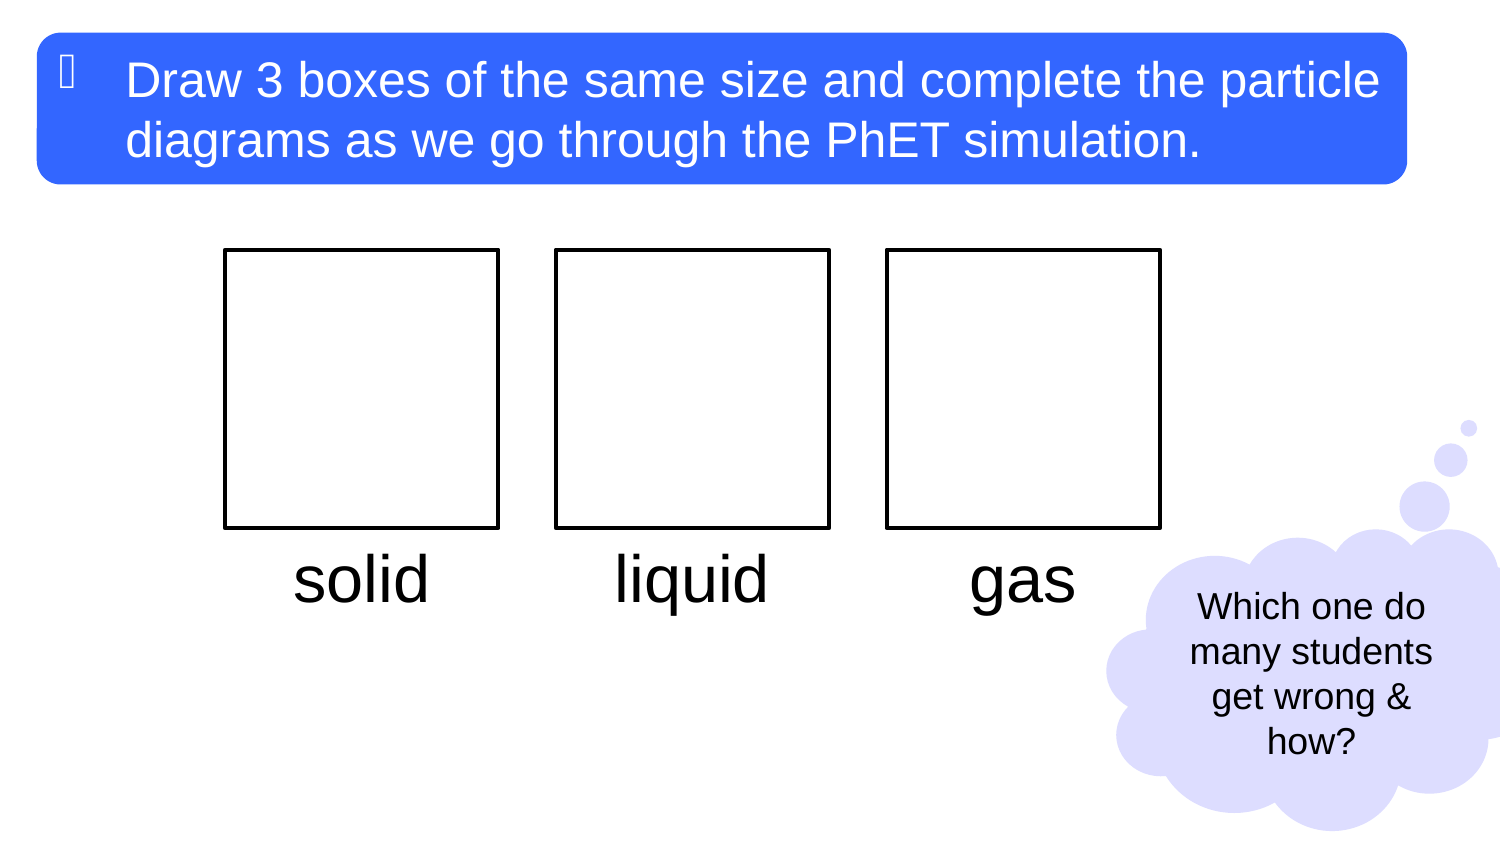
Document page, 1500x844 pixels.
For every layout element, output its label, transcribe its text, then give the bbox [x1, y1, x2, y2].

text_box Which one do many students get wrong & how? [1434, 443, 1468, 477]
text_box liquid [575, 528, 810, 623]
text_box Draw 3 boxes of the same size and complete the particle diagrams as we go through the PhET simulation. [36, 32, 1408, 185]
text_box [885, 248, 1162, 530]
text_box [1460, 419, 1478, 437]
text_box [554, 248, 831, 530]
text_box [223, 248, 500, 530]
text_box gas [906, 528, 1141, 623]
text_box Which one do many students get wrong & how? [1106, 481, 1500, 832]
text_box solid [244, 528, 479, 623]
